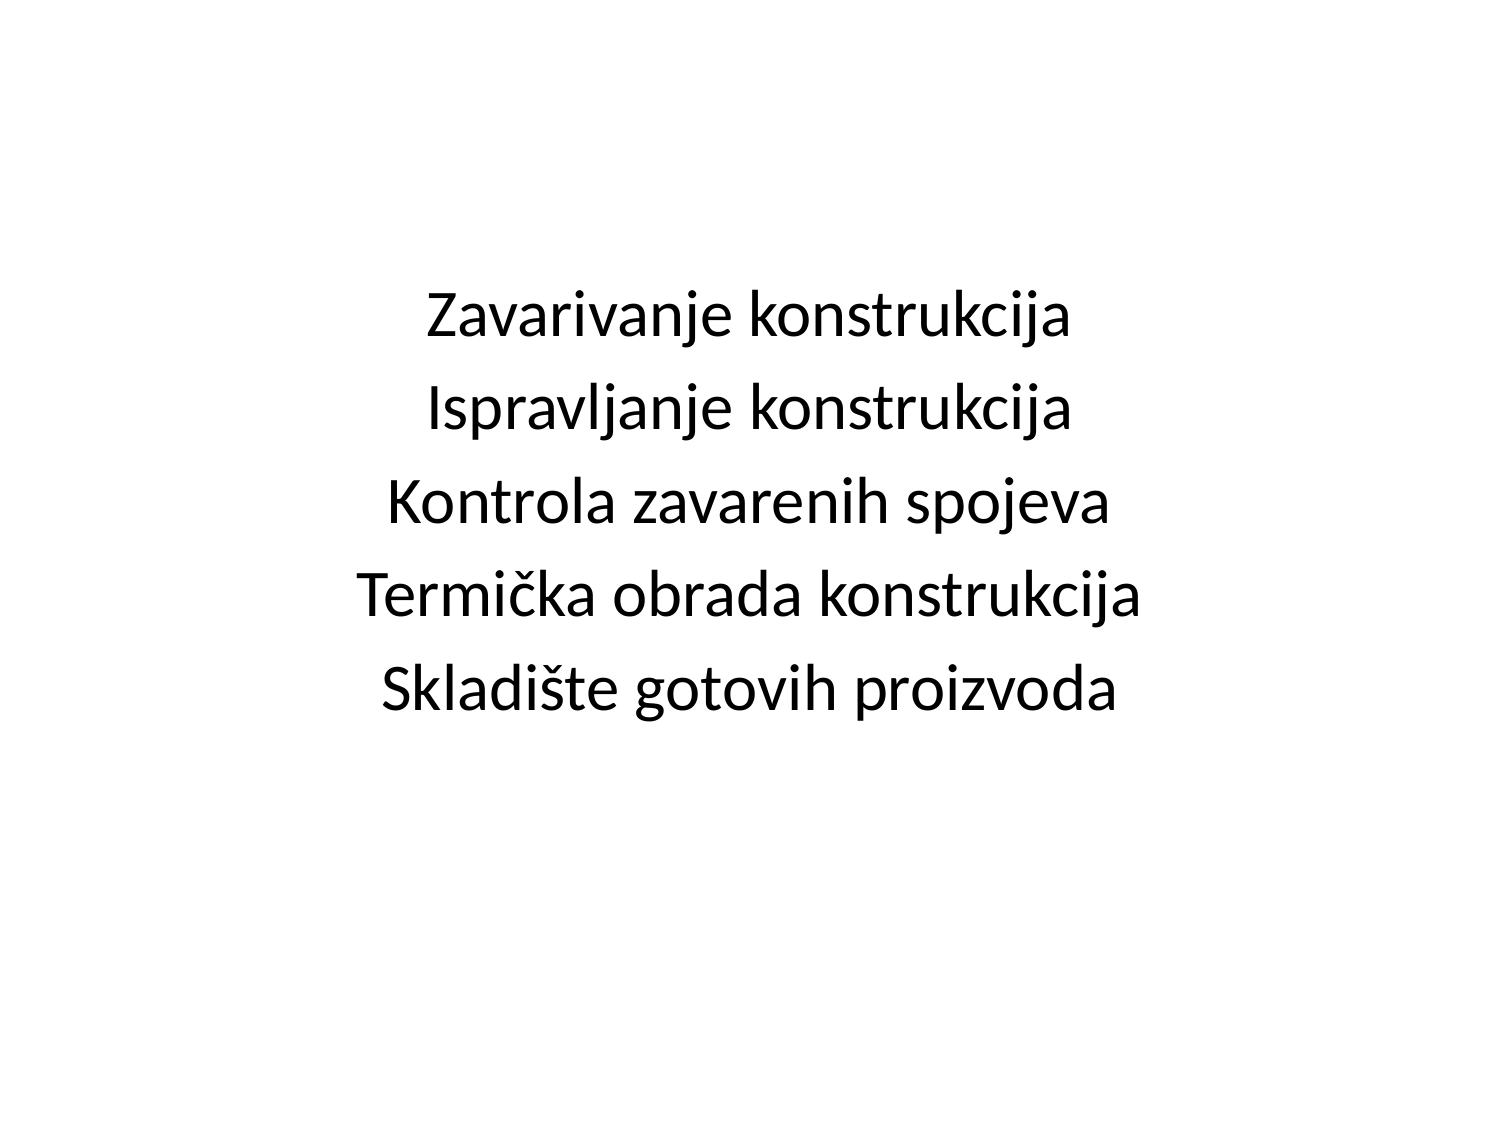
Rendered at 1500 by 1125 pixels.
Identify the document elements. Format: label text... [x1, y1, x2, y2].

list Zavarivanje konstrukcija Ispravljanje konstrukcija Kontrola zavarenih spojeva Termička obrada konstrukcija Skladište gotovih proizvoda [75, 262, 1425, 1005]
